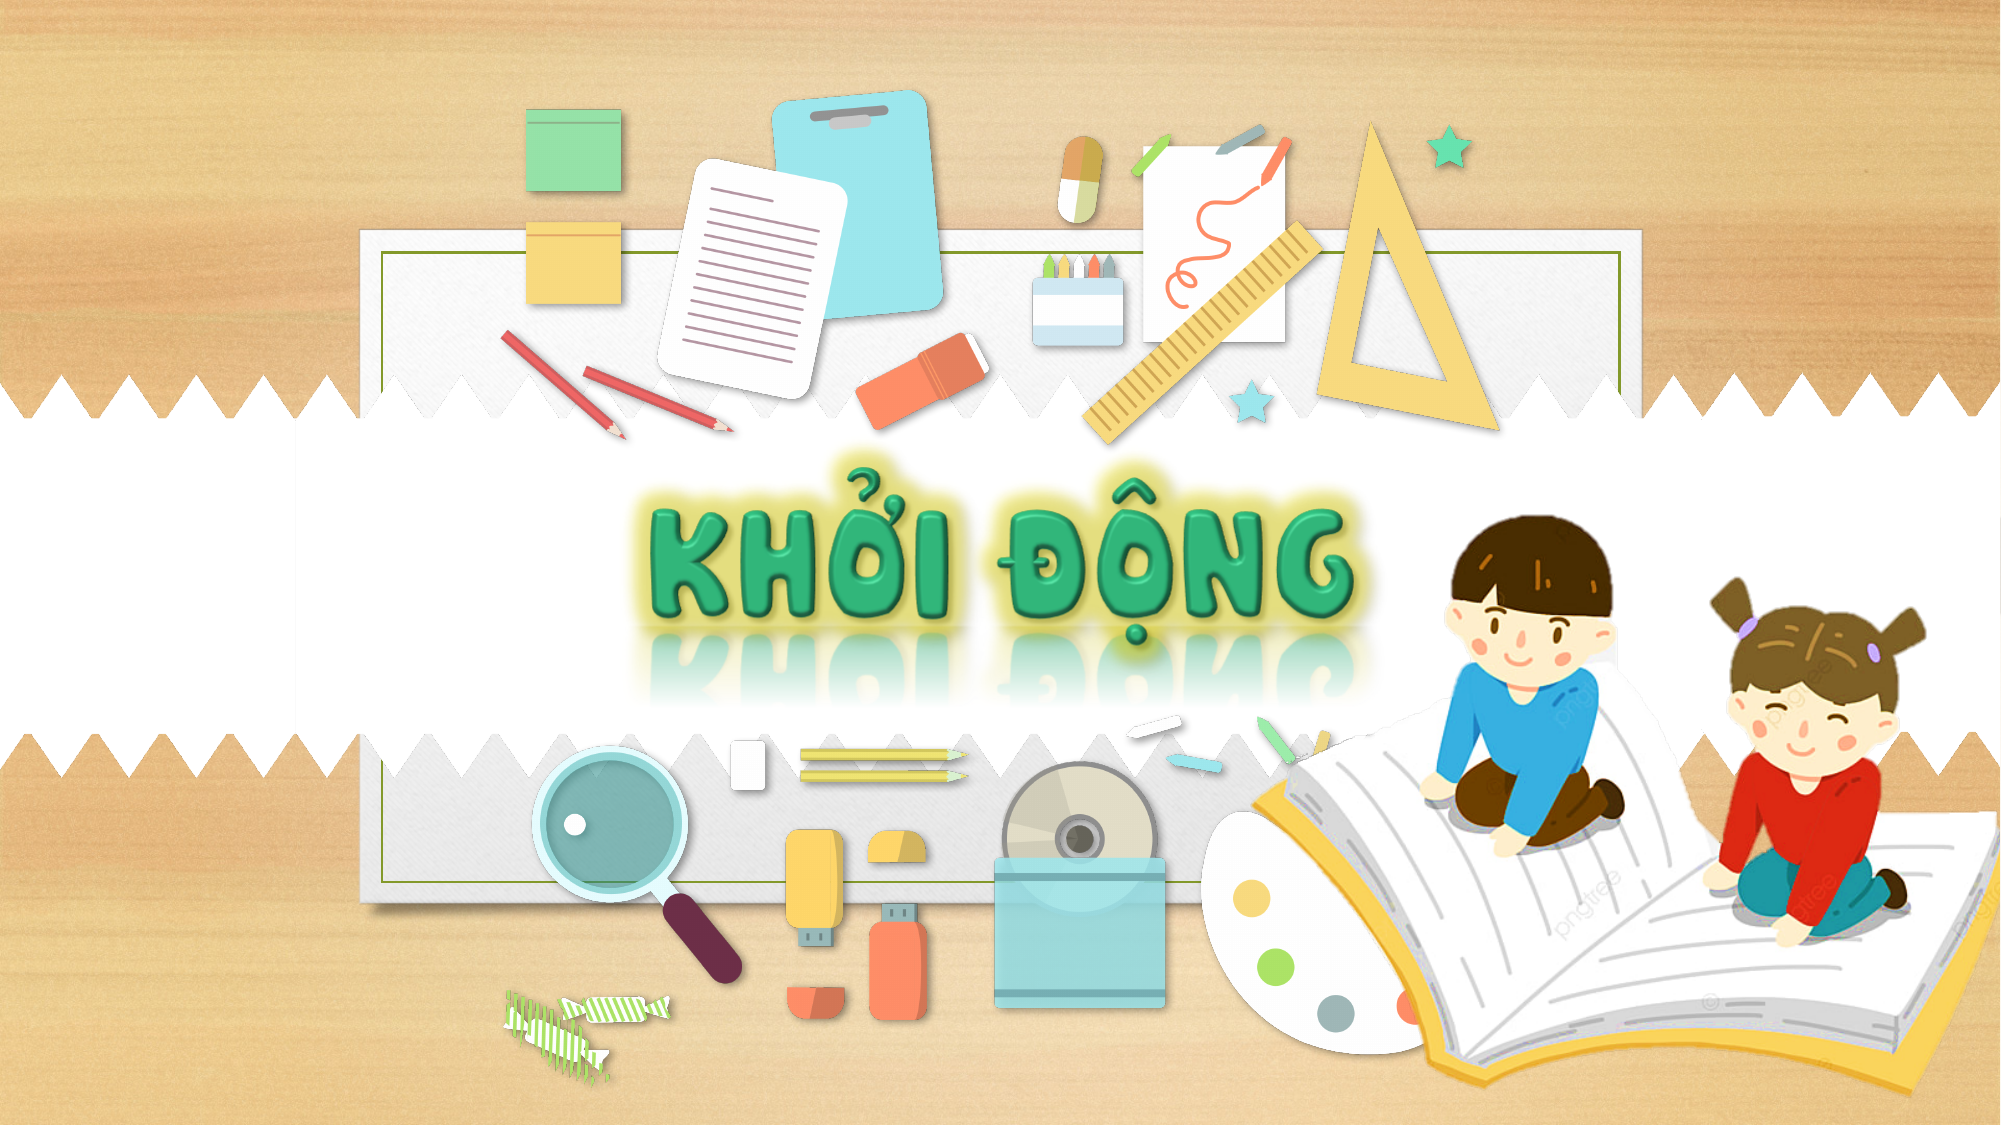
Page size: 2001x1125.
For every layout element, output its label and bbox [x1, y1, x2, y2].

picture [0, 0, 2001, 1125]
text_box [1500, 371, 2000, 414]
text_box [0, 371, 500, 778]
